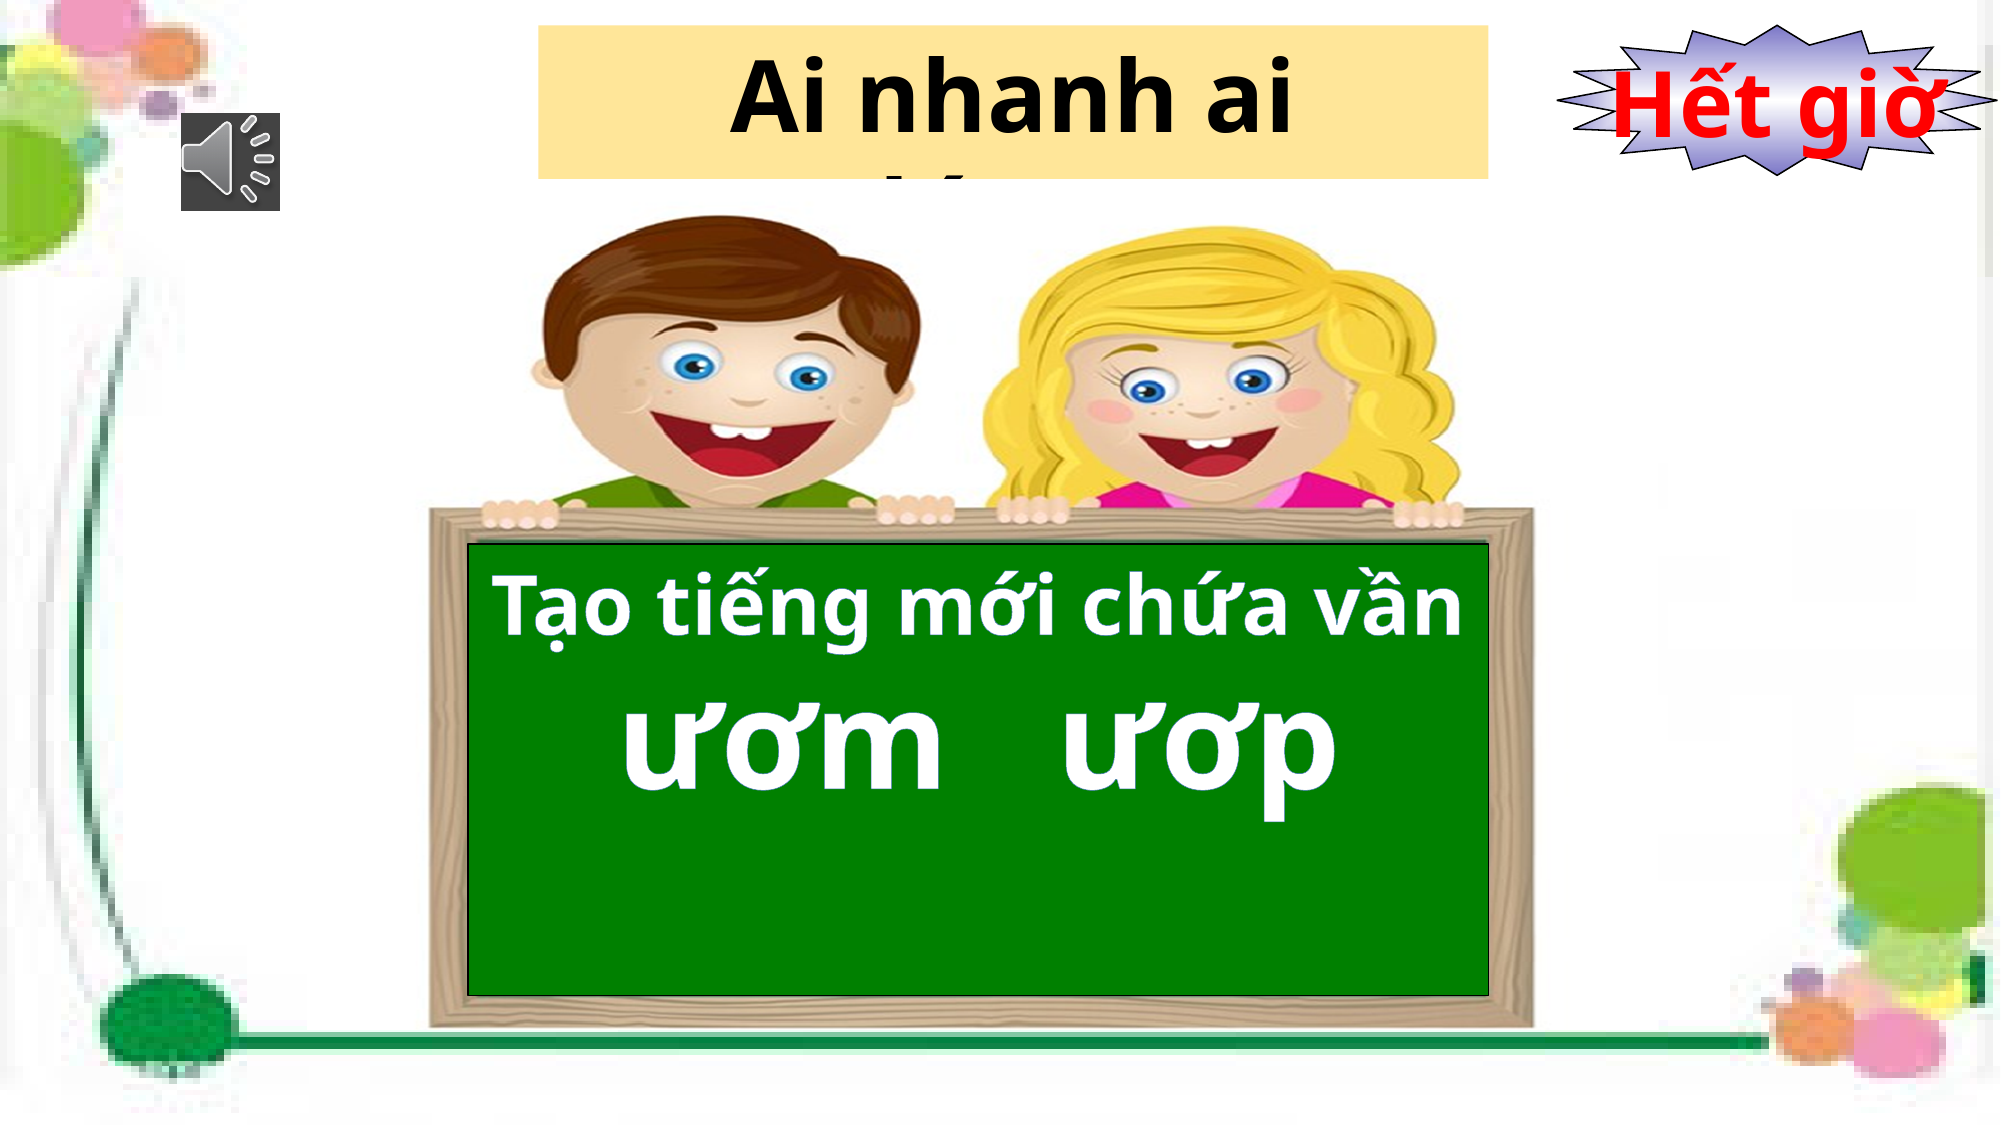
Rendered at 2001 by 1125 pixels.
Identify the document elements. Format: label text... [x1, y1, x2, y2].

text_box Hết giờ [1659, 25, 1998, 176]
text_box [307, 25, 1659, 1030]
picture [0, 0, 2001, 1125]
